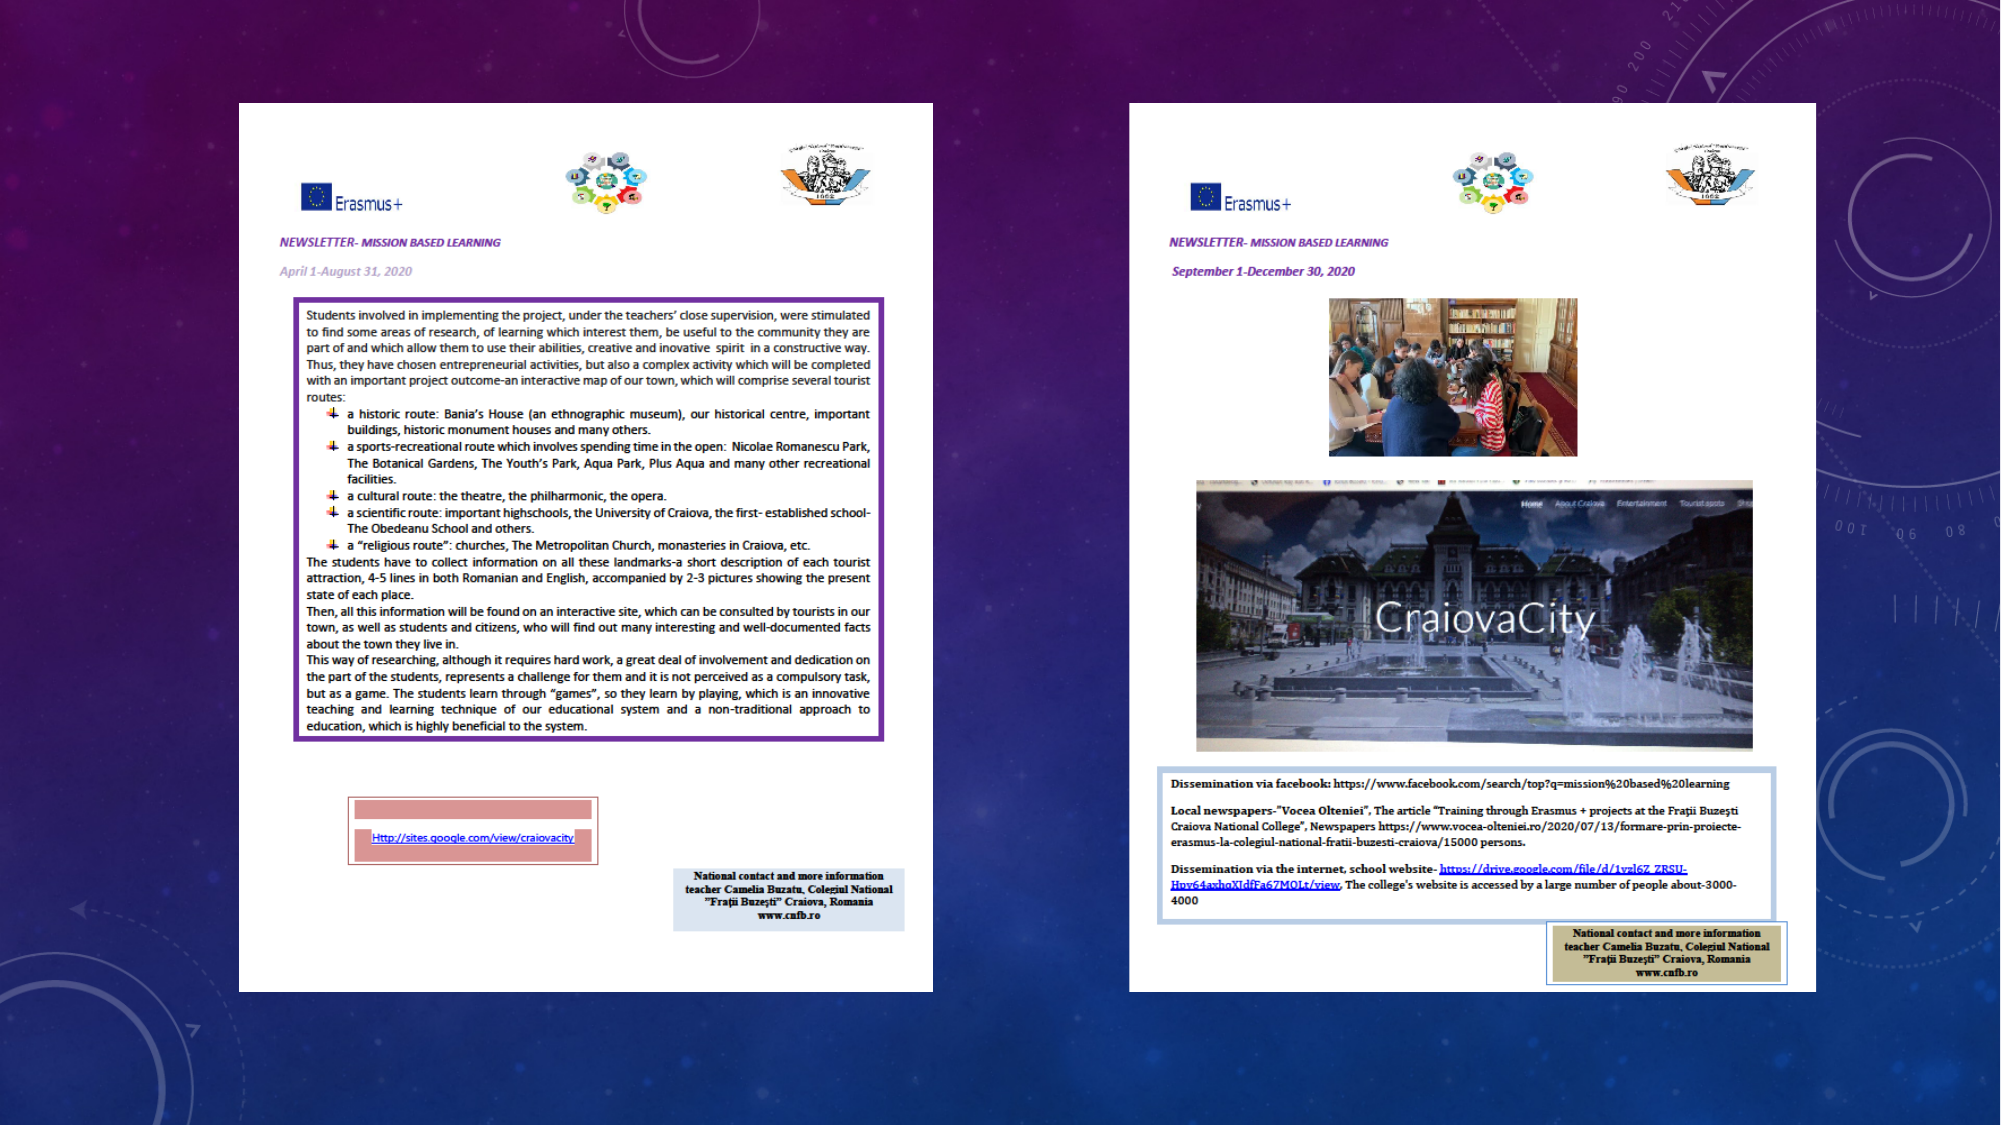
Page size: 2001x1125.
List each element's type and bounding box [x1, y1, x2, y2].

picture [0, 0, 2001, 1125]
list [238, 102, 933, 993]
text_box [1129, 102, 1817, 993]
